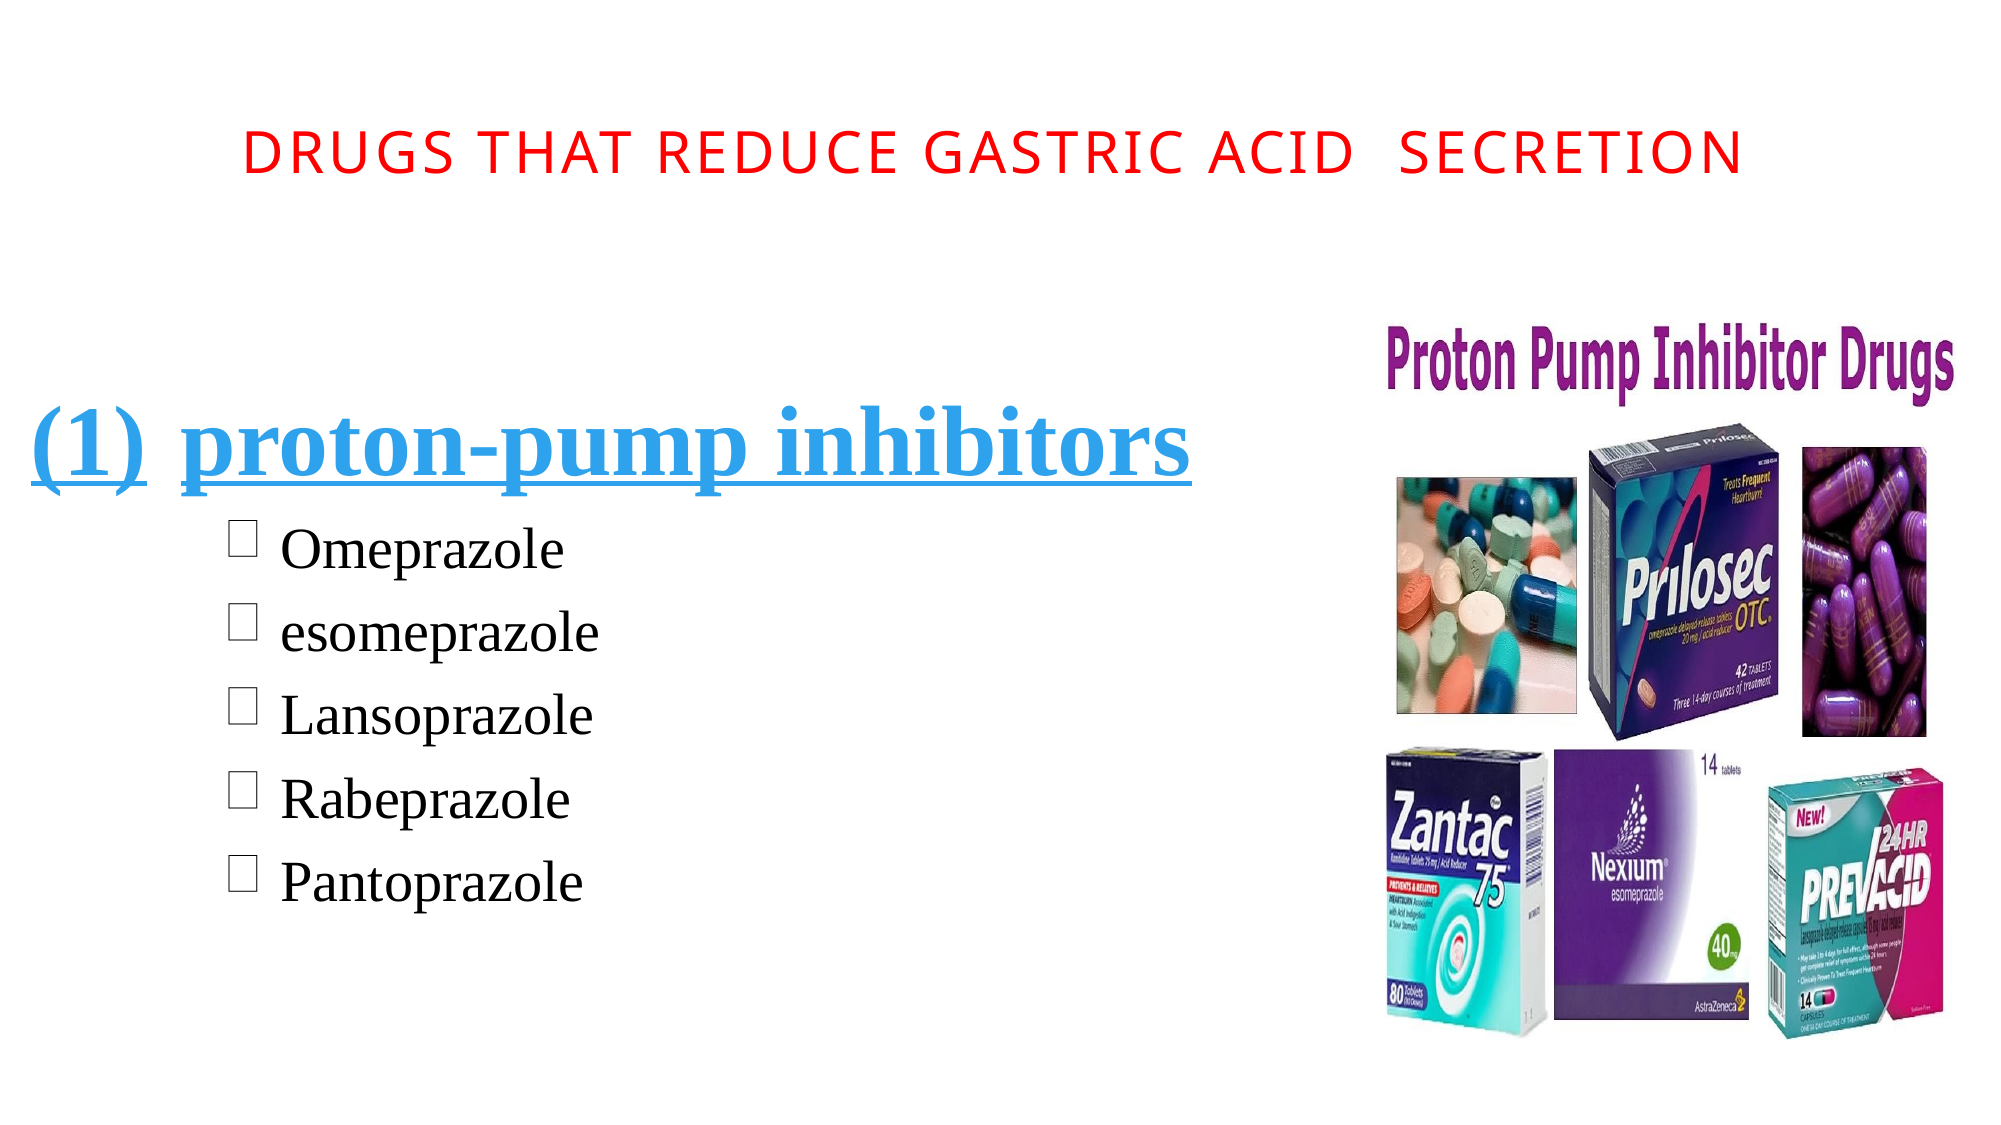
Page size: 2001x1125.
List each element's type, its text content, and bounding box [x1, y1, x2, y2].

title DRUGS THAT REDUCE GASTRIC ACID SECRETION [26, 94, 1960, 300]
picture [220, 587, 311, 653]
picture [220, 755, 311, 821]
picture [220, 671, 311, 737]
picture [1385, 297, 1958, 1040]
text_box (1) proton-pump inhibitors Omeprazole esomeprazole Lansoprazole Rabeprazole Pantoprazole [28, 346, 1347, 913]
picture [220, 504, 311, 569]
picture [220, 839, 311, 905]
